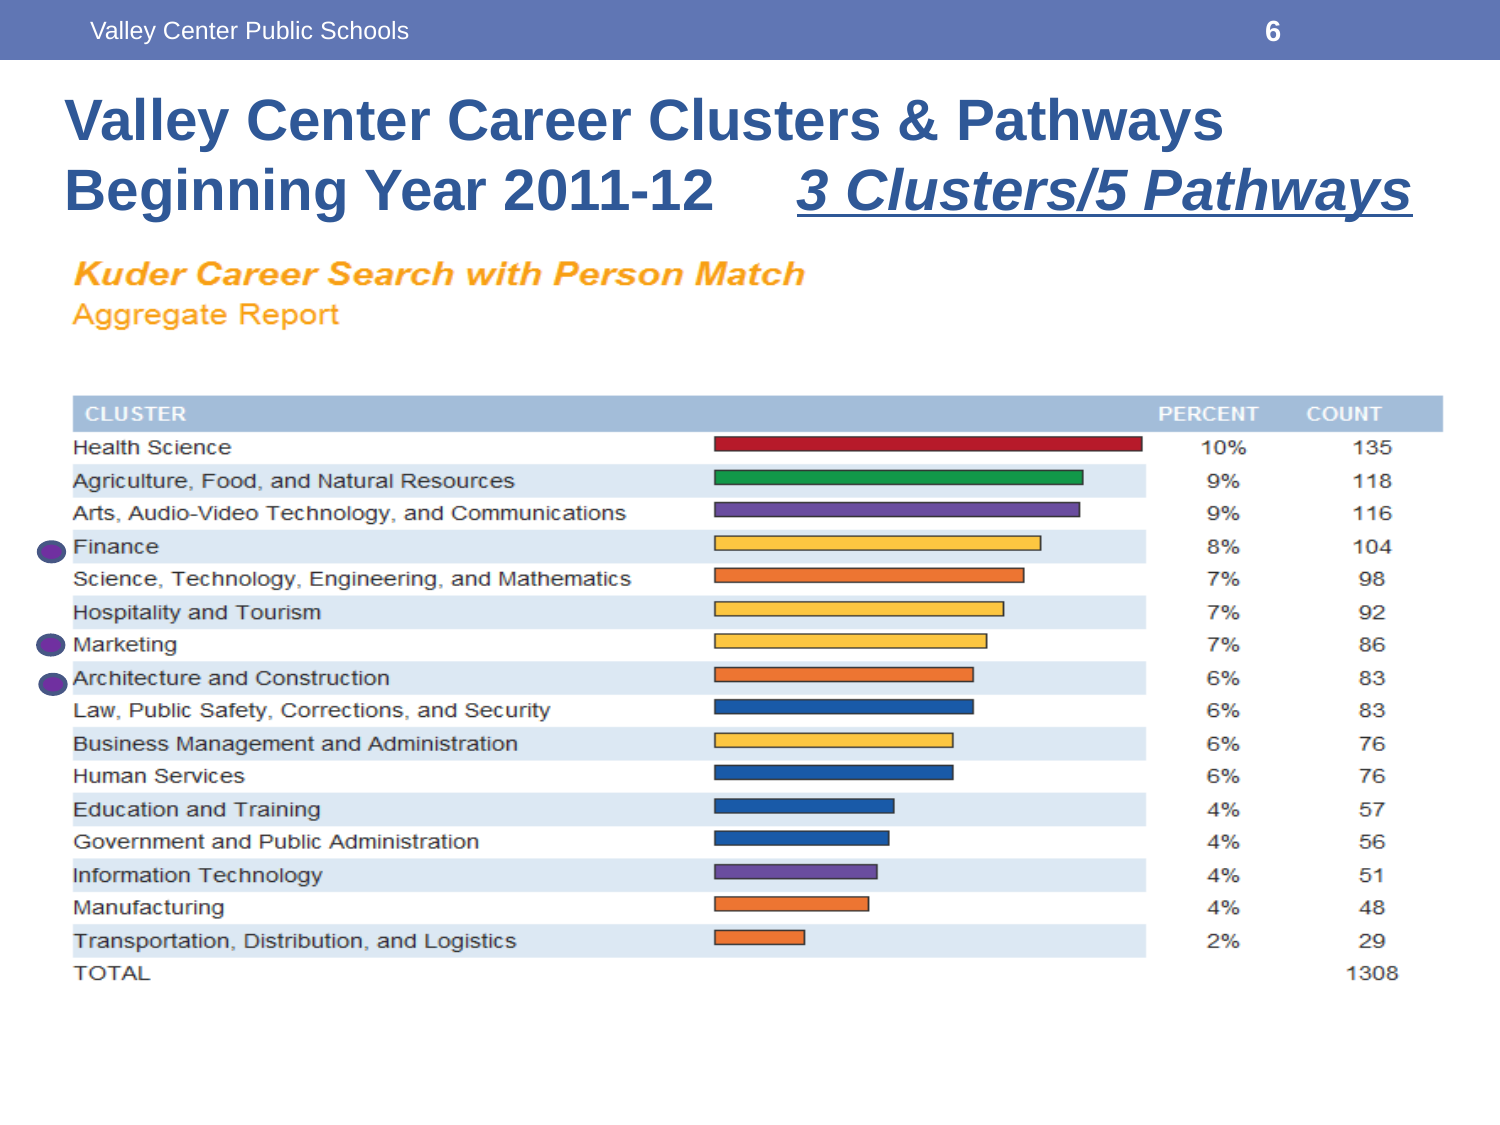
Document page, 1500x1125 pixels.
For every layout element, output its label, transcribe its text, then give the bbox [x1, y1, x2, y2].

text_box Valley Center Career Clusters & Pathways Beginning Year 2011-12 3 Clusters/5 Pathways [50, 74, 1438, 230]
slide_number Valley Center Public Schools [75, 3, 550, 57]
slide_number 6 [1250, 3, 1425, 57]
picture [21, 249, 1495, 1026]
